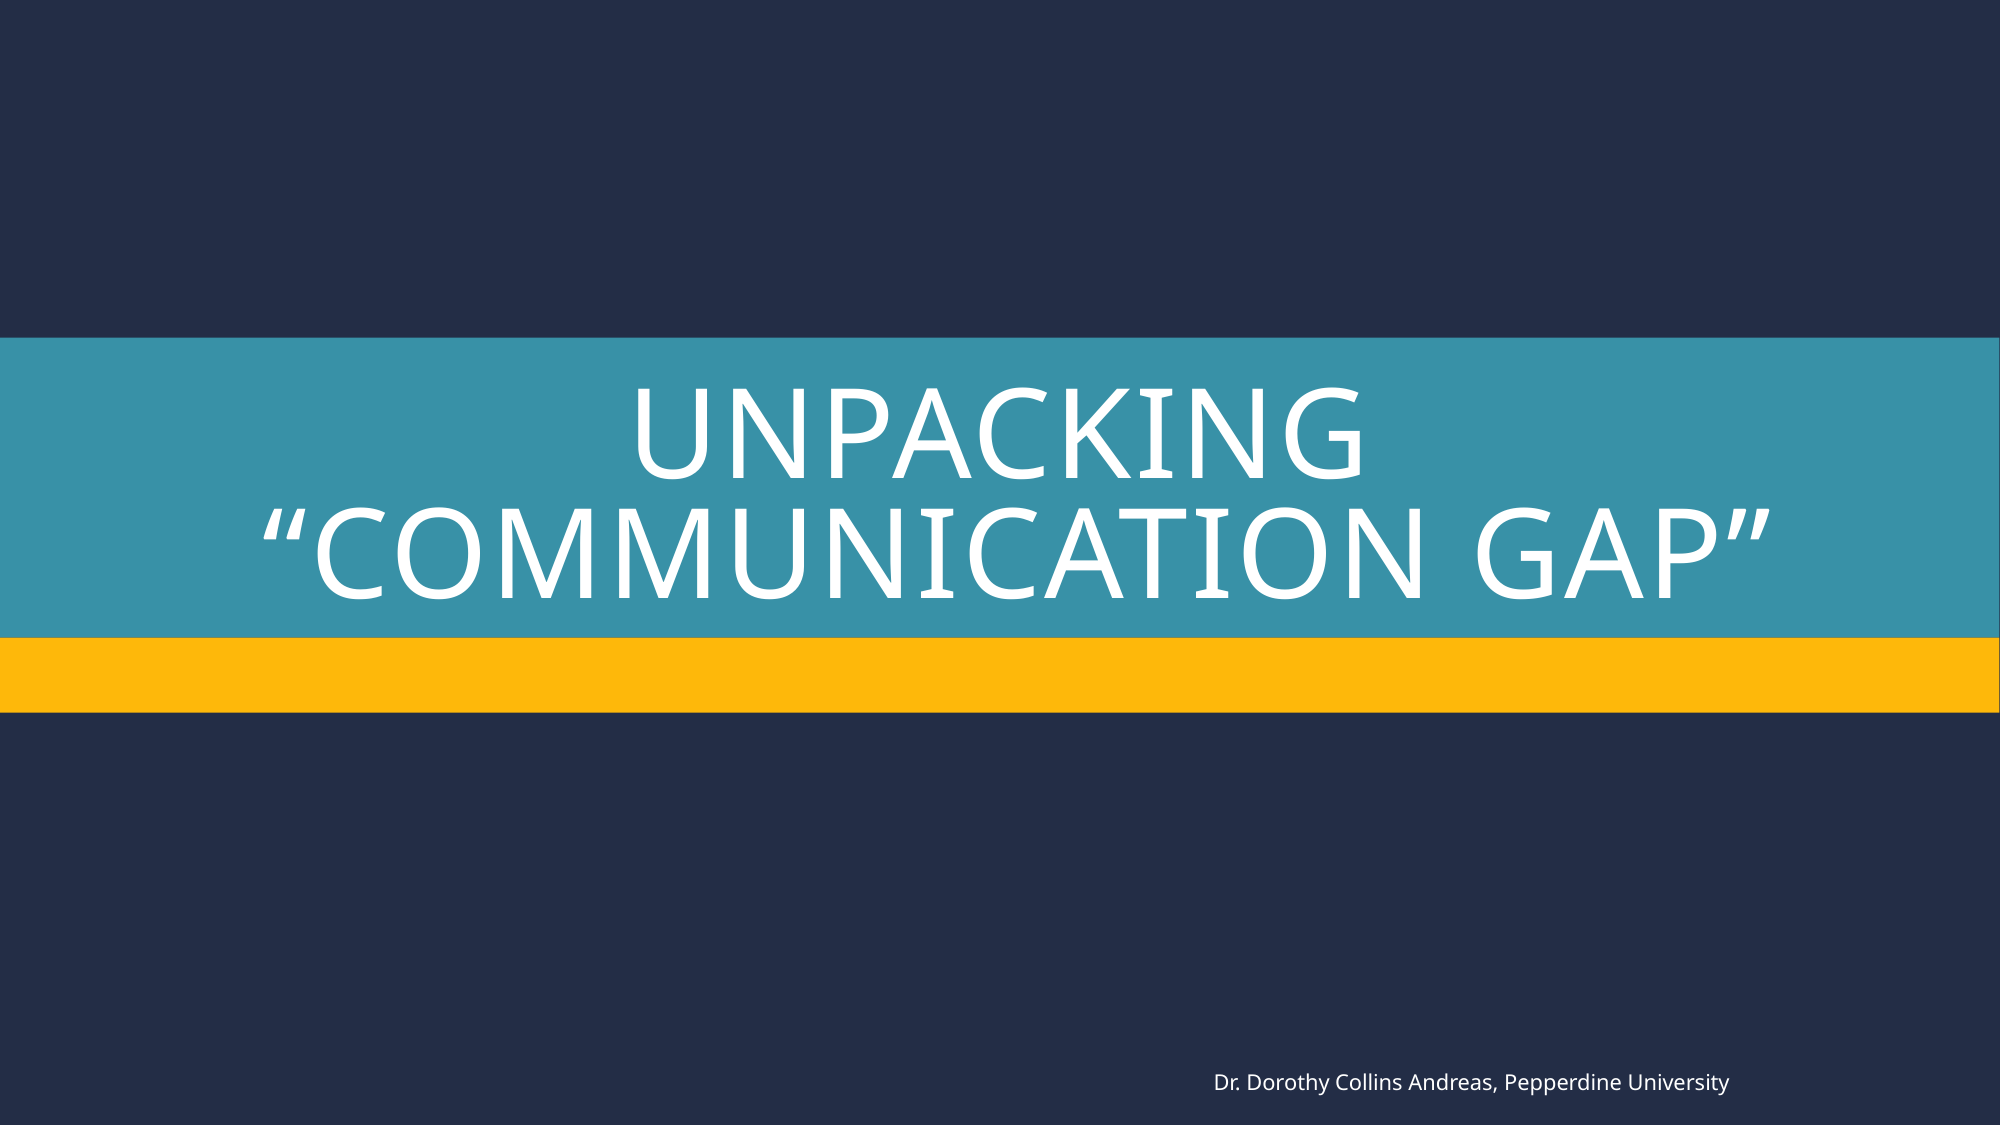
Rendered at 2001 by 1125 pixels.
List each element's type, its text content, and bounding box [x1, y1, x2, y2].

title UNPACKINg “COMMUNICATIOn gap” [78, 360, 1923, 645]
footer Dr. Dorothy Collins Andreas, Pepperdine University [918, 1053, 1746, 1114]
